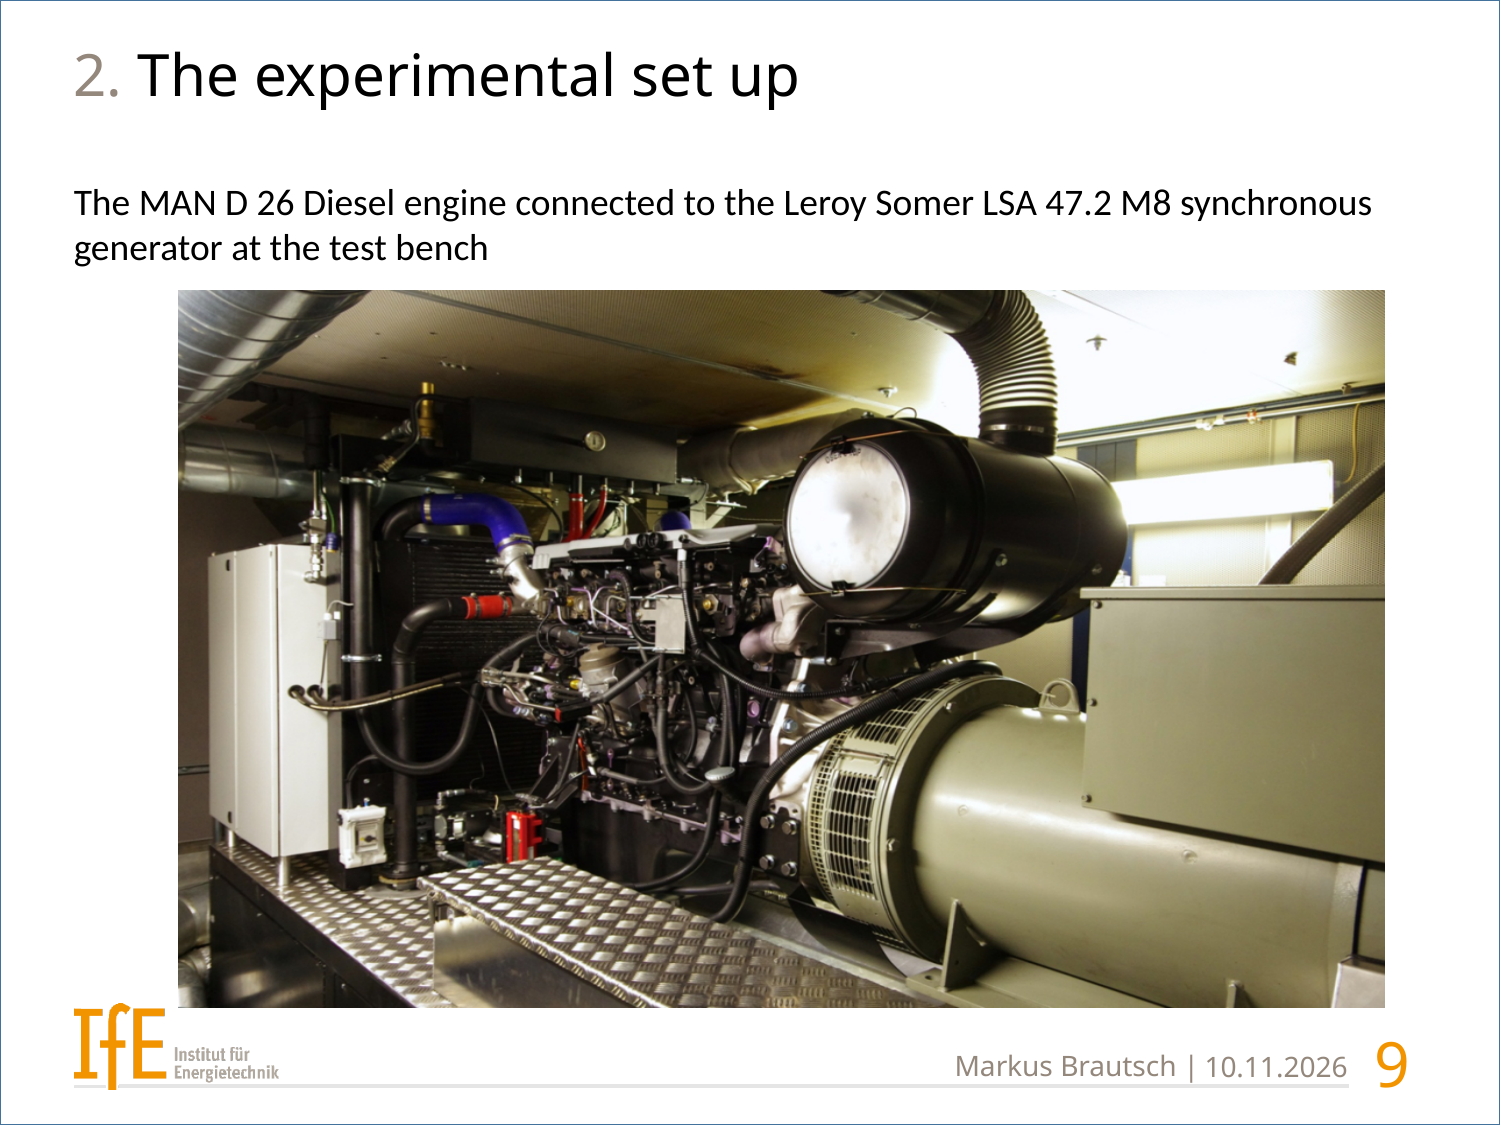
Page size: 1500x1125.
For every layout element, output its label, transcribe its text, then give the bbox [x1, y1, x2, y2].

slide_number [1025, 1041, 1363, 1102]
picture [74, 290, 1385, 1090]
slide_number 9 [1324, 1037, 1462, 1098]
title 2. The experimental set up The MAN D 26 Diesel engine connected to the Leroy Somer LSA 47.2 M8 synchronous generator at the test bench [58, 30, 1433, 177]
footer Markus Brautsch | [288, 1040, 1215, 1101]
